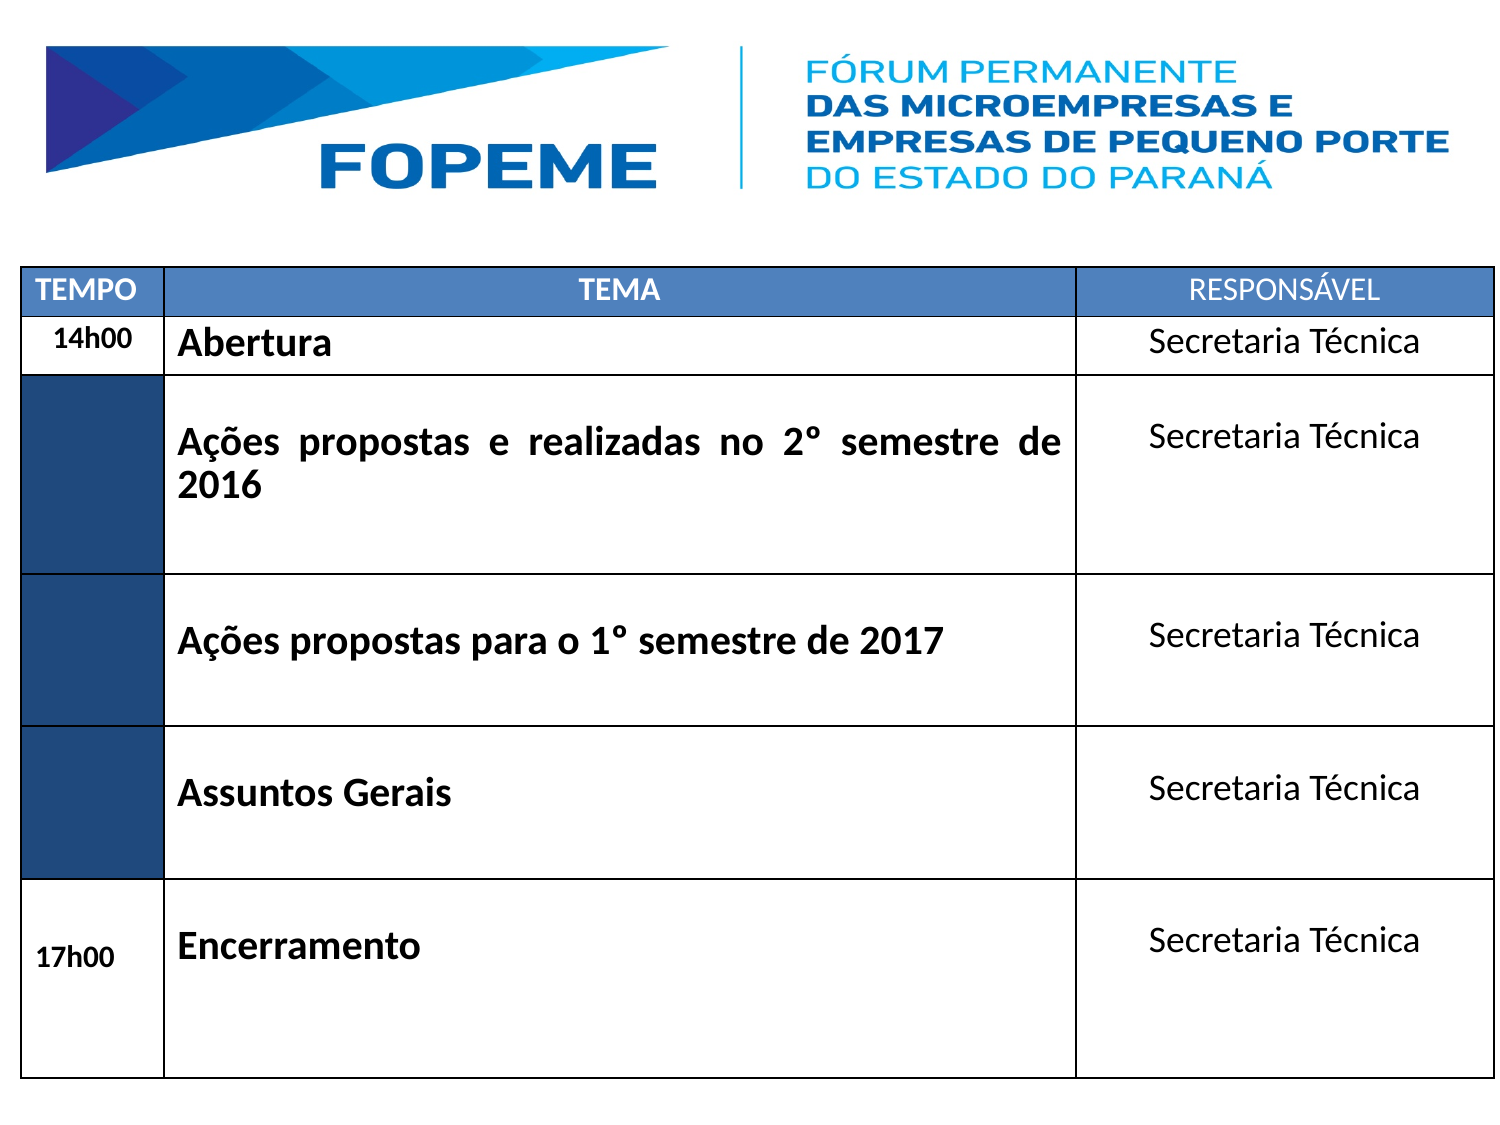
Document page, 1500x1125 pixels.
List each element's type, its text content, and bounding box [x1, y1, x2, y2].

table_cell 17h00 [22, 880, 163, 1077]
table_cell 14h00 [22, 317, 163, 374]
table_header RESPONSÁVEL [1077, 268, 1493, 316]
table_header TEMPO [22, 268, 163, 316]
table_cell [22, 727, 163, 878]
table_cell Encerramento [165, 880, 1075, 1077]
table_cell Secretaria Técnica [1077, 317, 1493, 374]
table_cell Assuntos Gerais [165, 727, 1075, 878]
table_cell Secretaria Técnica [1077, 376, 1493, 573]
table_cell Secretaria Técnica [1077, 727, 1493, 878]
table_cell Secretaria Técnica [1077, 575, 1493, 725]
picture [23, 30, 1471, 205]
table_header TEMA [165, 268, 1075, 316]
table_cell [22, 575, 163, 725]
table_cell Ações propostas e realizadas no 2º semestre de 2016 [165, 376, 1075, 573]
table_cell Ações propostas para o 1º semestre de 2017 [165, 575, 1075, 725]
table_cell Secretaria Técnica [1077, 880, 1493, 1077]
table_cell Abertura [165, 317, 1075, 374]
table_cell [22, 376, 163, 573]
